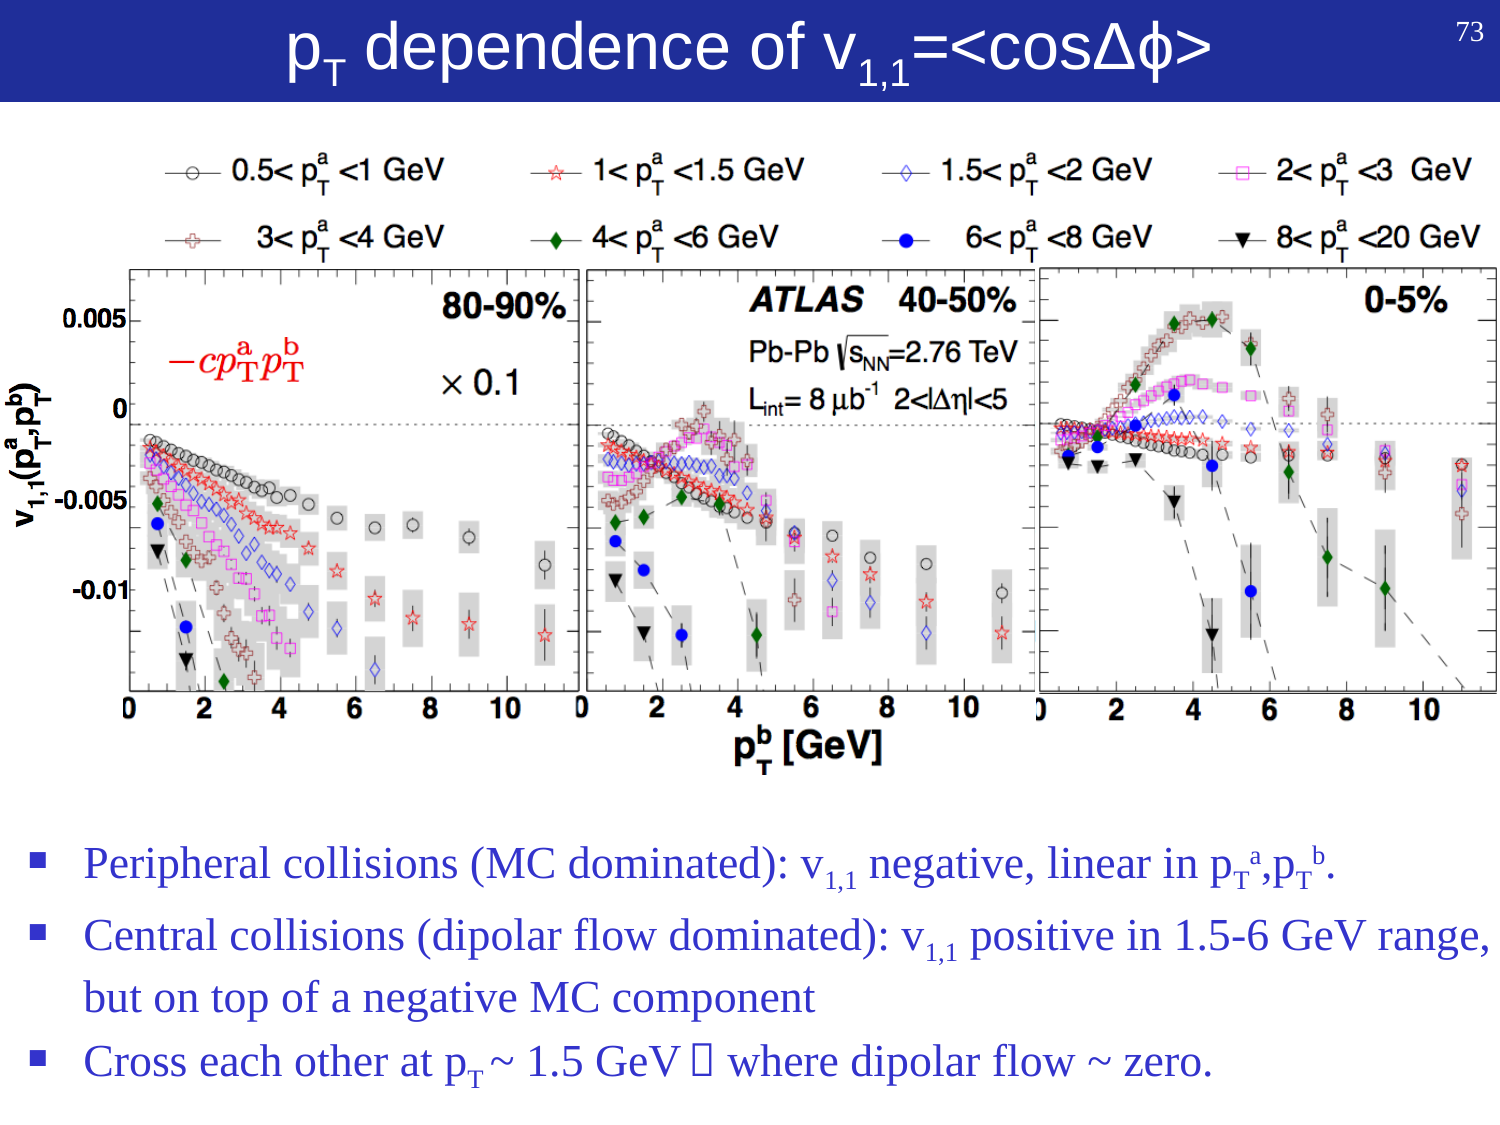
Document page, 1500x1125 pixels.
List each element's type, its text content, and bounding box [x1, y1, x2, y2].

title pT dependence of v1,1=<cosΔϕ> [0, 0, 1500, 102]
picture [162, 337, 307, 388]
list Peripheral collisions (MC dominated): v1,1 negative, linear in pTa,pTb. Central collisions (dipolar flow dominated): v1,1 positive in 1.5-6 GeV range, but on top of a negative MC component Cross each other at pT ~ 1.5 GeV  where dipolar flow ~ zero. [12, 825, 1500, 1088]
slide_number 73 [1352, 0, 1500, 55]
picture [149, 149, 1488, 266]
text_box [0, 265, 1500, 776]
